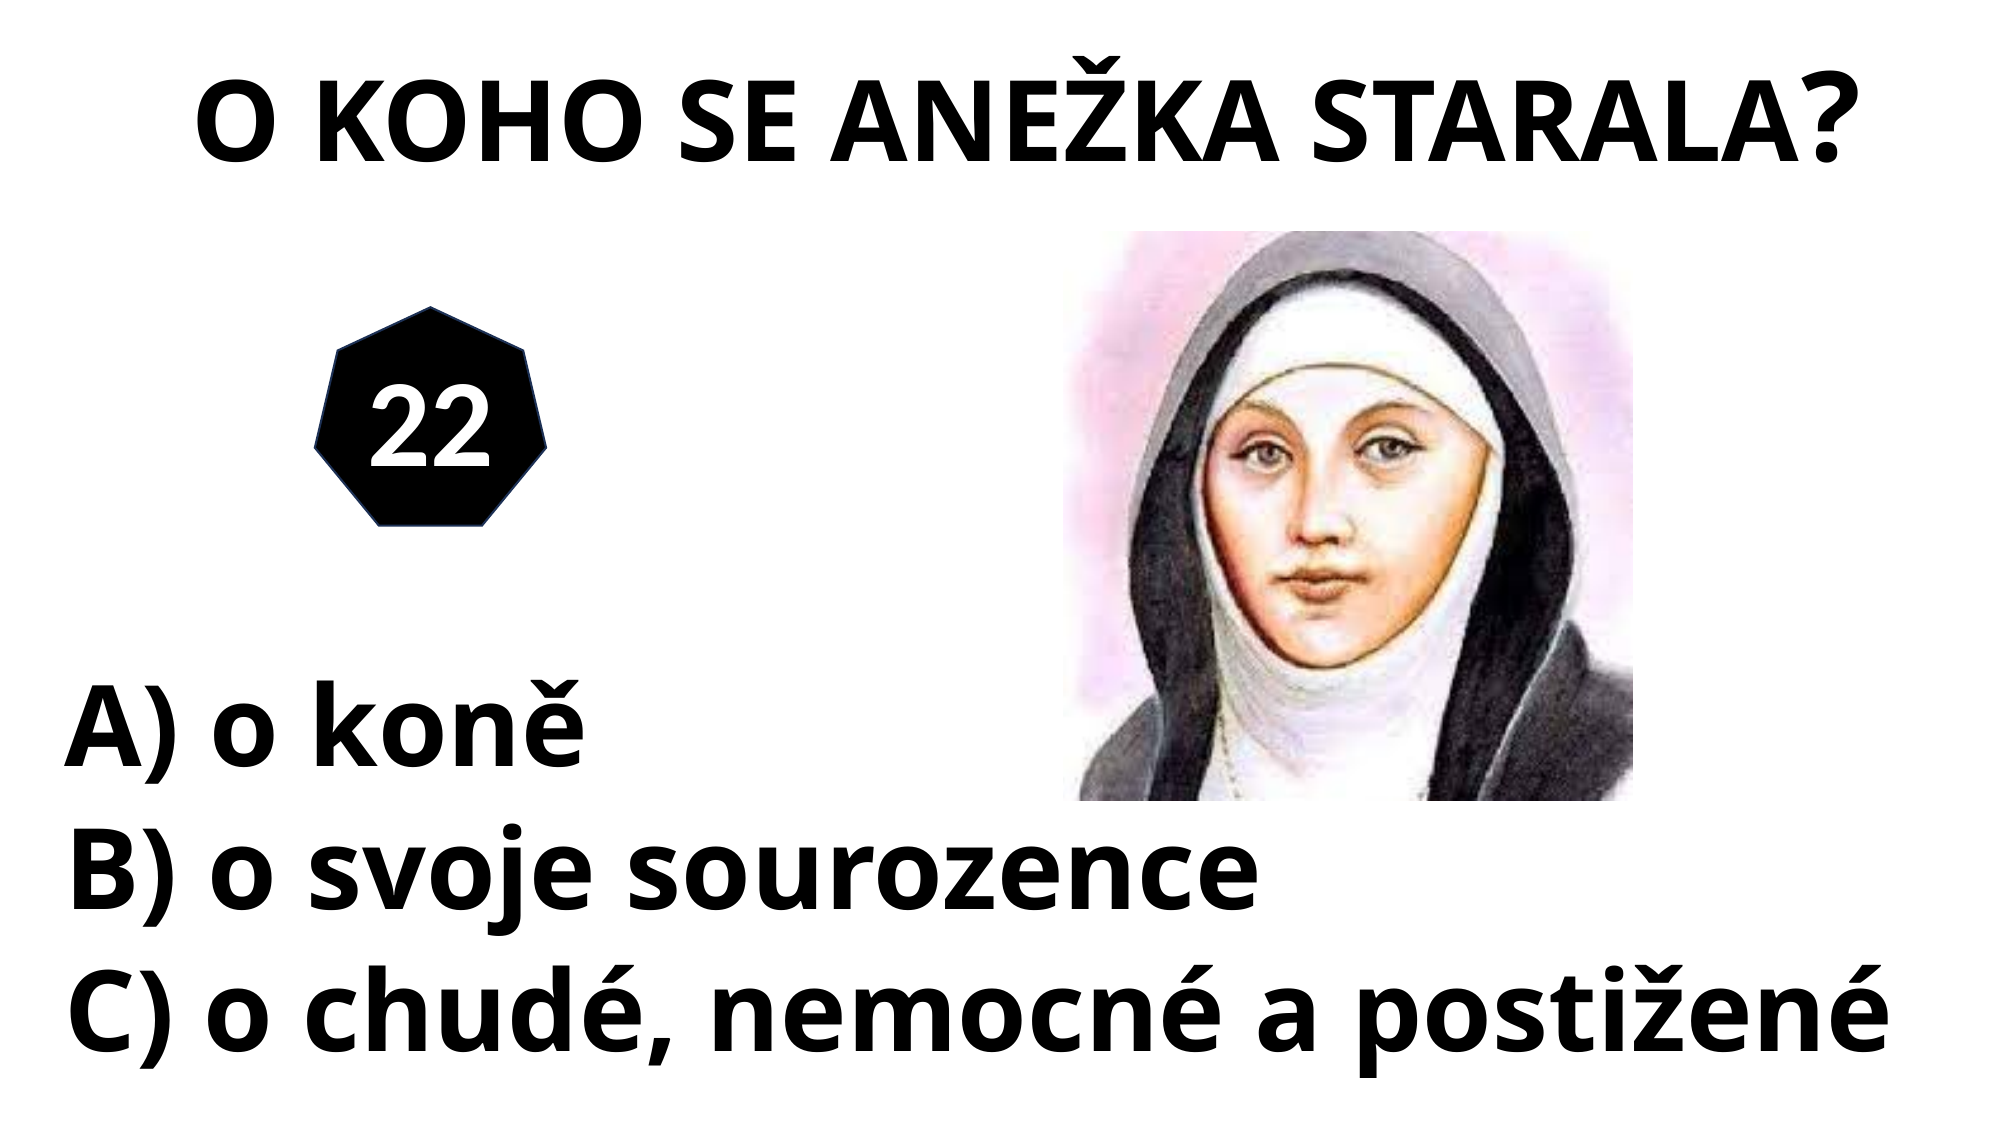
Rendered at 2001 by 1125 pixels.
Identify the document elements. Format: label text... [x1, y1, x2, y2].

text_box 22 [313, 306, 548, 527]
subtitle o koně o svoje sourozence o chudé, nemocné a postižené [49, 662, 1974, 1125]
title O KOHO SE ANEŽKA STARALA? [0, 0, 2000, 196]
picture [1063, 231, 1633, 801]
